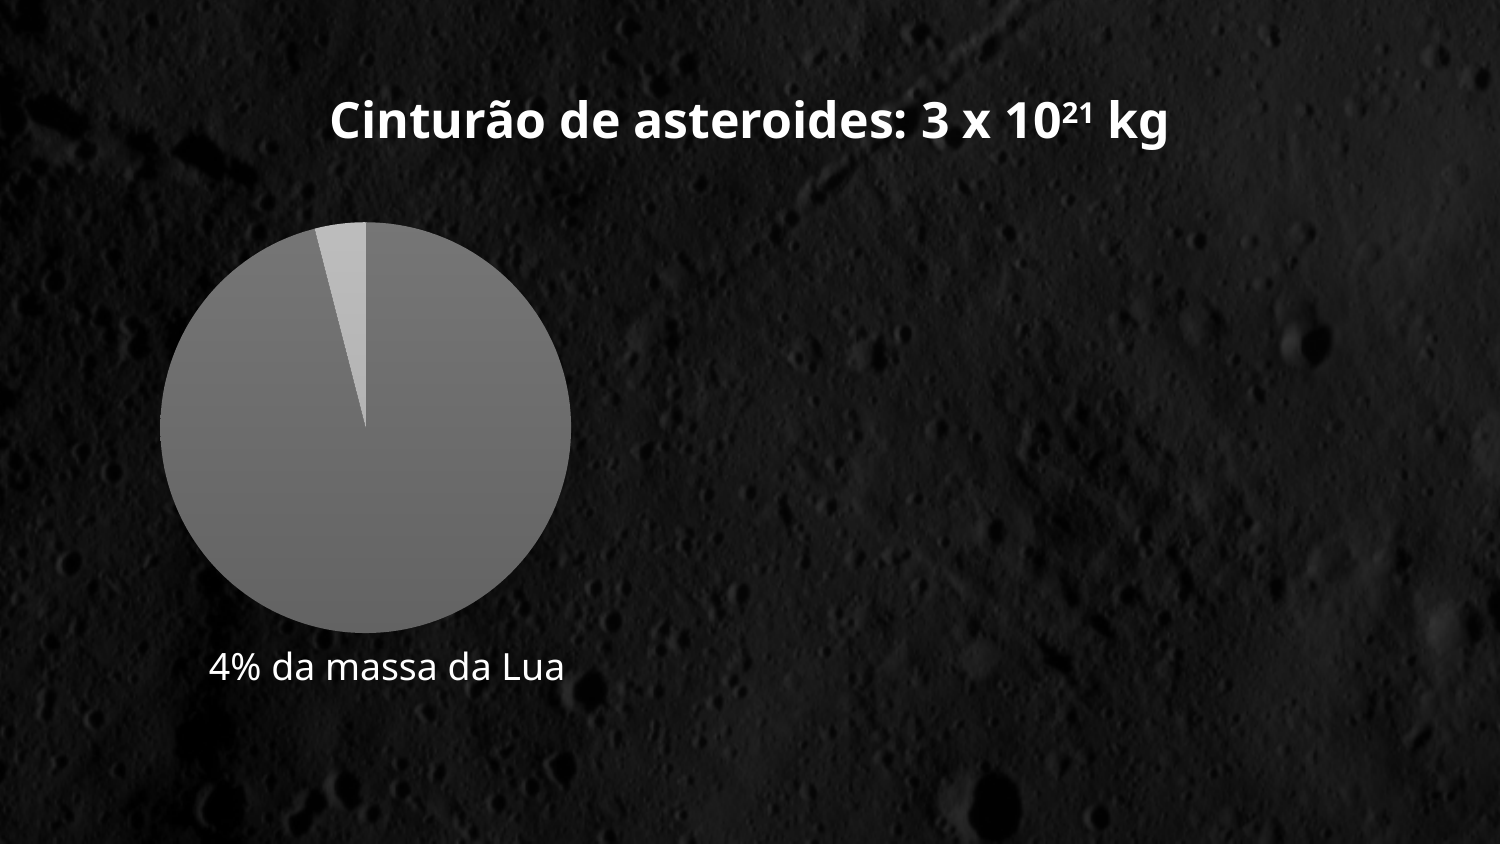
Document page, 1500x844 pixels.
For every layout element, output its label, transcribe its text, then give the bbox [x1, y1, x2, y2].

text_box 4% da massa da Lua [194, 636, 581, 695]
text_box Cinturão de asteroides: 3 x 1021 kg [314, 81, 1186, 157]
picture [0, 0, 1500, 844]
chart [115, 220, 661, 636]
